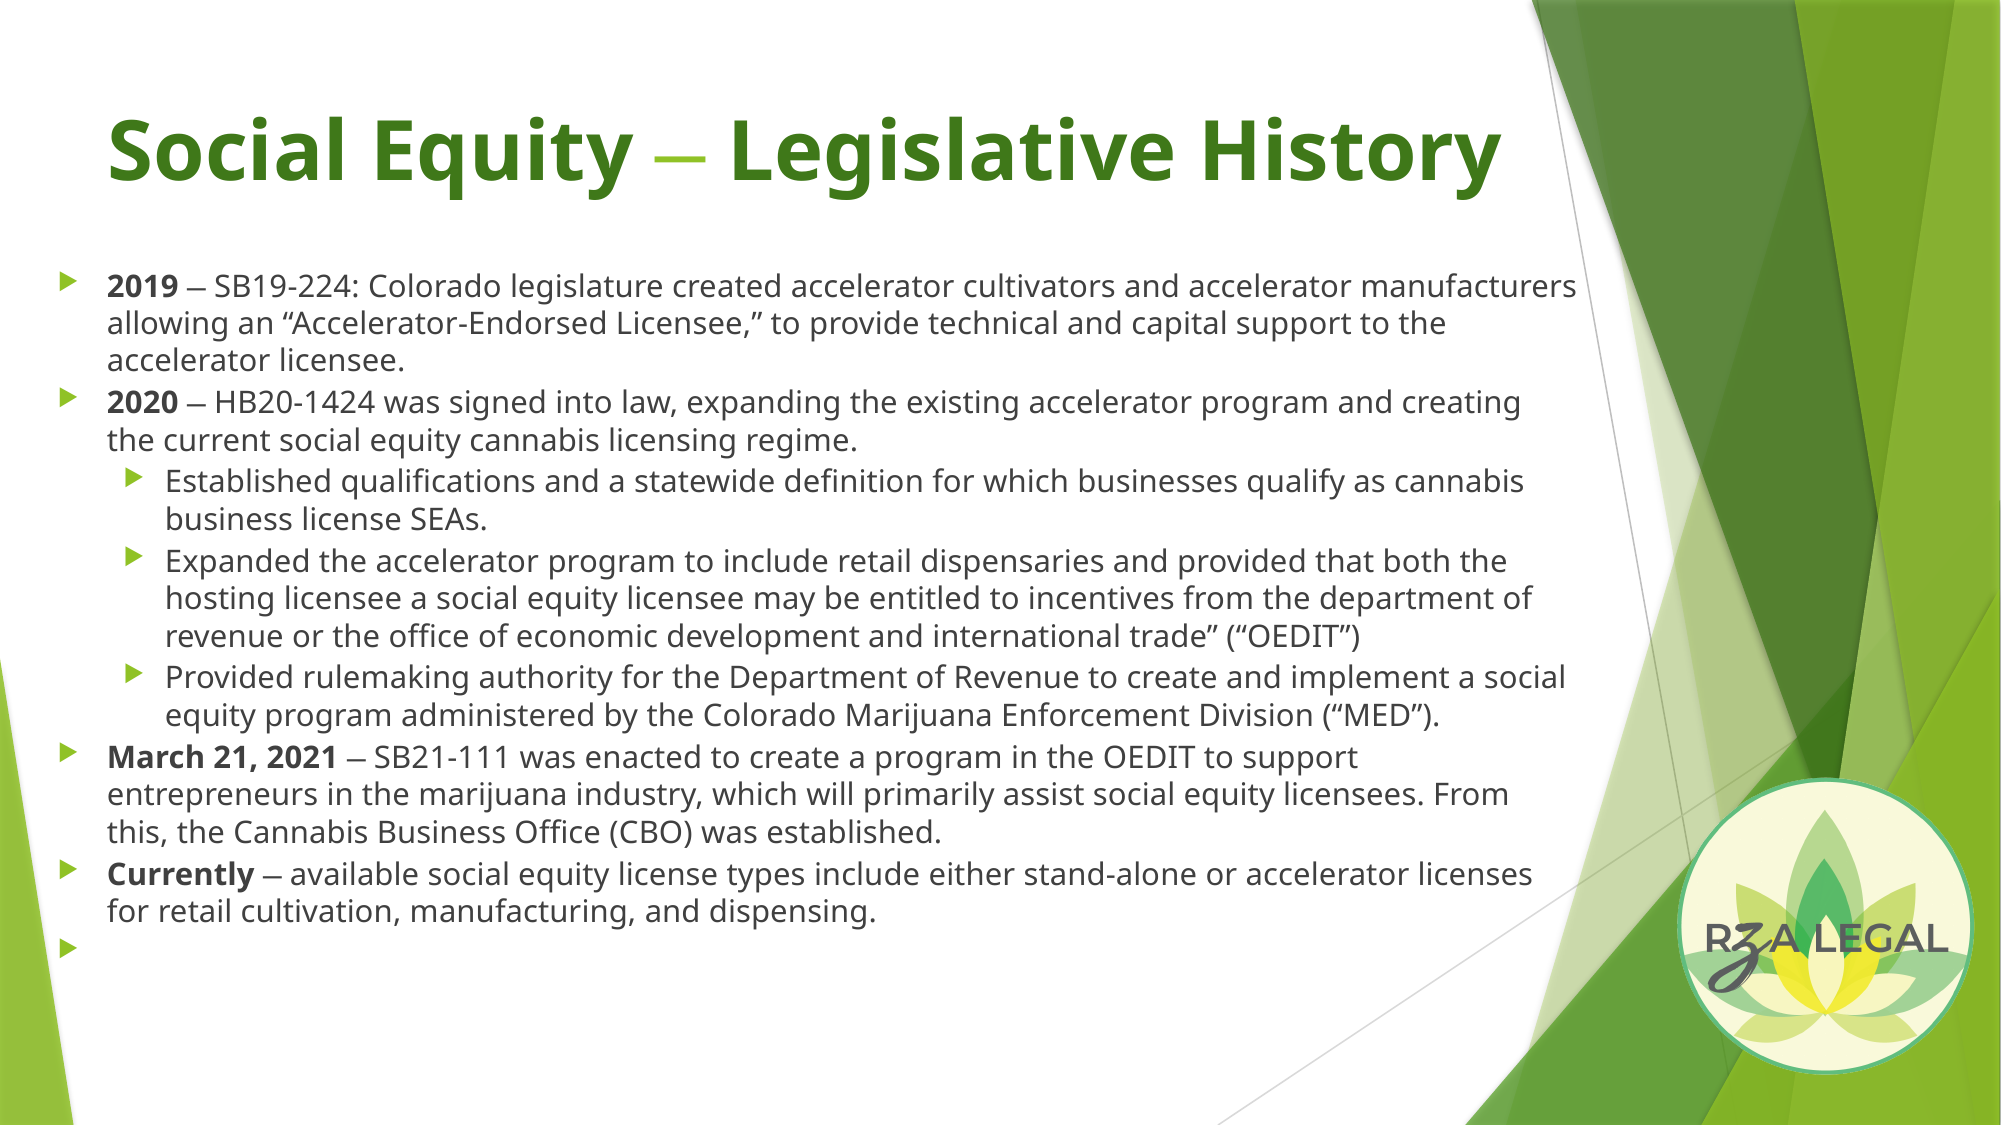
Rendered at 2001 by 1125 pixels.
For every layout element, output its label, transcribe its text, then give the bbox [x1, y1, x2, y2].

title Social Equity ⎼ Legislative History [0, 68, 1612, 244]
picture [1676, 775, 1976, 1077]
list 2019 ⎼ SB19-224: Colorado legislature created accelerator cultivators and accelerator manufacturers allowing an “Accelerator-Endorsed Licensee,” to provide technical and capital support to the accelerator licensee. 2020 ⎼ HB20-1424 was signed into law, expanding the existing accelerator program and creating the current social equity cannabis licensing regime. Established qualifications and a statewide definition for which businesses qualify as cannabis business license SEAs. Expanded the accelerator program to include retail dispensaries and provided that both the hosting licensee a social equity licensee may be entitled to incentives from the department of revenue or the office of economic development and international trade” (“OEDIT”) Provided rulemaking authority for the Department of Revenue to create and implement a social equity program administered by the Colorado Marijuana Enforcement Division (“MED”). March 21, 2021 ⎼ SB21-111 was enacted to create a program in the OEDIT to support entrepreneurs in the marijuana industry, which will primarily assist social equity licensees. From this, the Cannabis Business Office (CBO) was established. Currently ⎼ available social equity license types include either stand-alone or accelerator licenses for retail cultivation, manufacturing, and dispensing. [42, 258, 1595, 1046]
